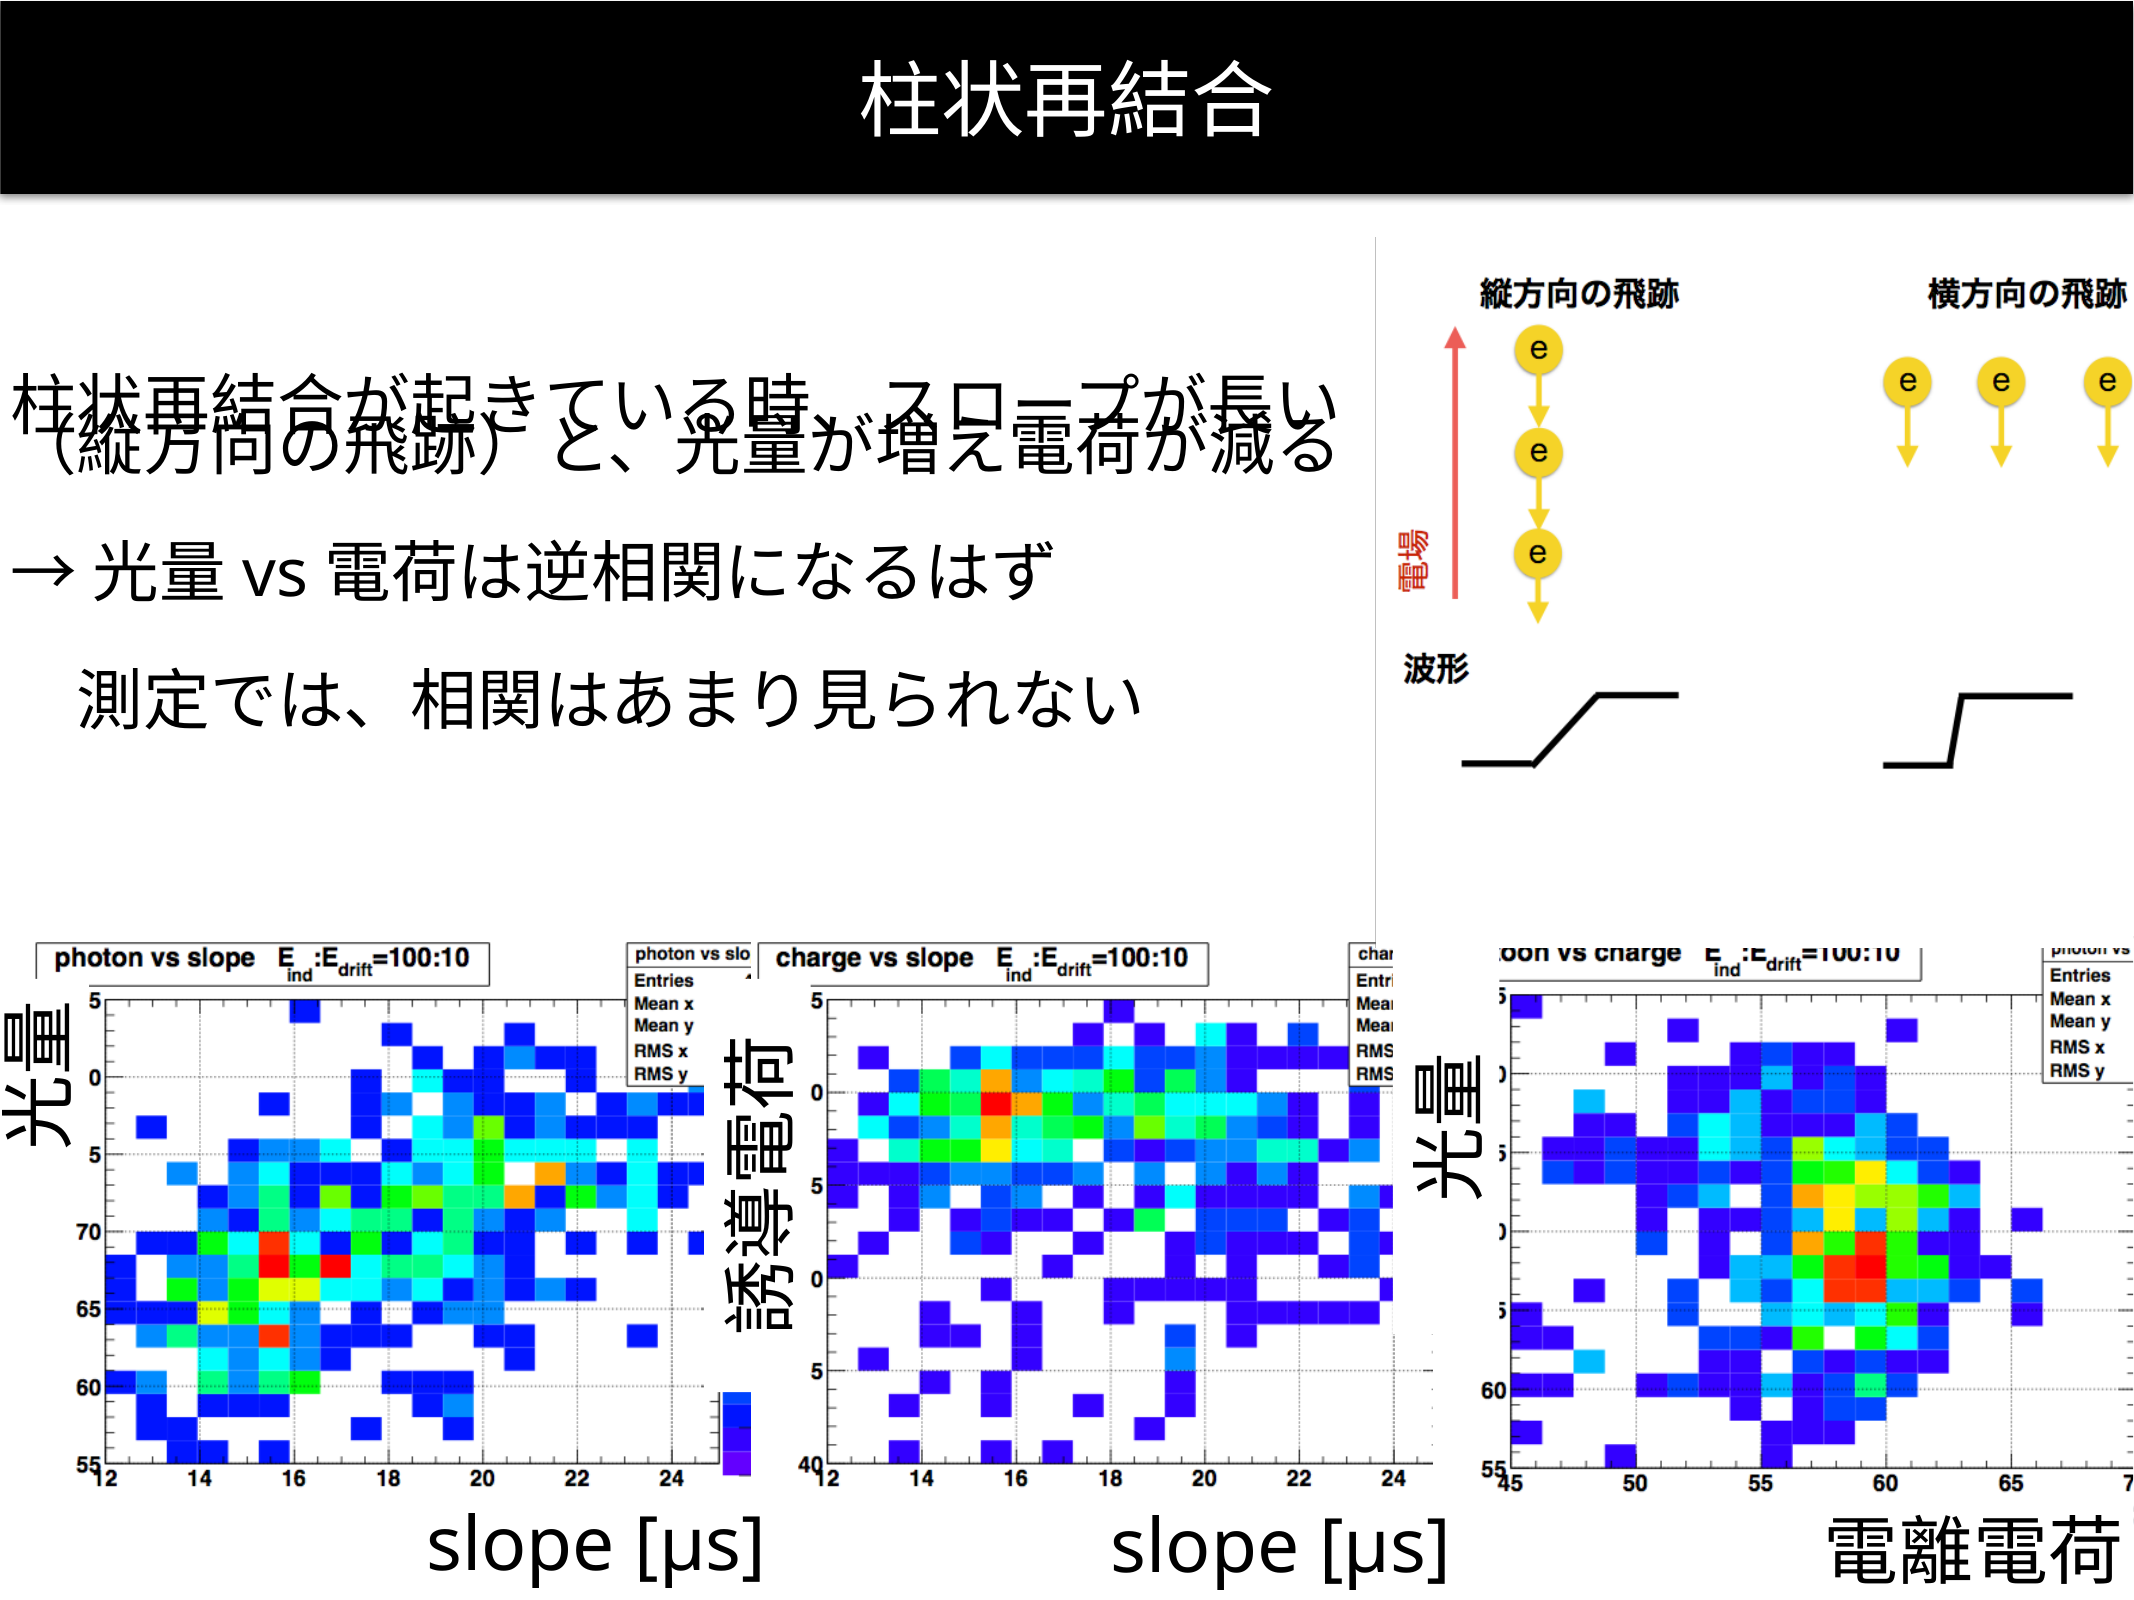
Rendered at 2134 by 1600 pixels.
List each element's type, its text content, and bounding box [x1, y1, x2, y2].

text_box slope [μs] [1074, 1541, 1488, 1596]
title 柱状再結合 [0, 0, 2134, 195]
text_box 電離電荷 [1766, 1547, 2134, 1600]
text_box 光量 [0, 978, 24, 1172]
text_box slope [μs] [389, 1541, 804, 1594]
list 柱状再結合が起きている時、スロープが長い（縦方向の飛跡）と、光量が増え電荷が減る →光量vs電荷は逆相関になるはず 測定では、相関はあまり見られない [0, 191, 1432, 938]
picture [29, 237, 2134, 1541]
